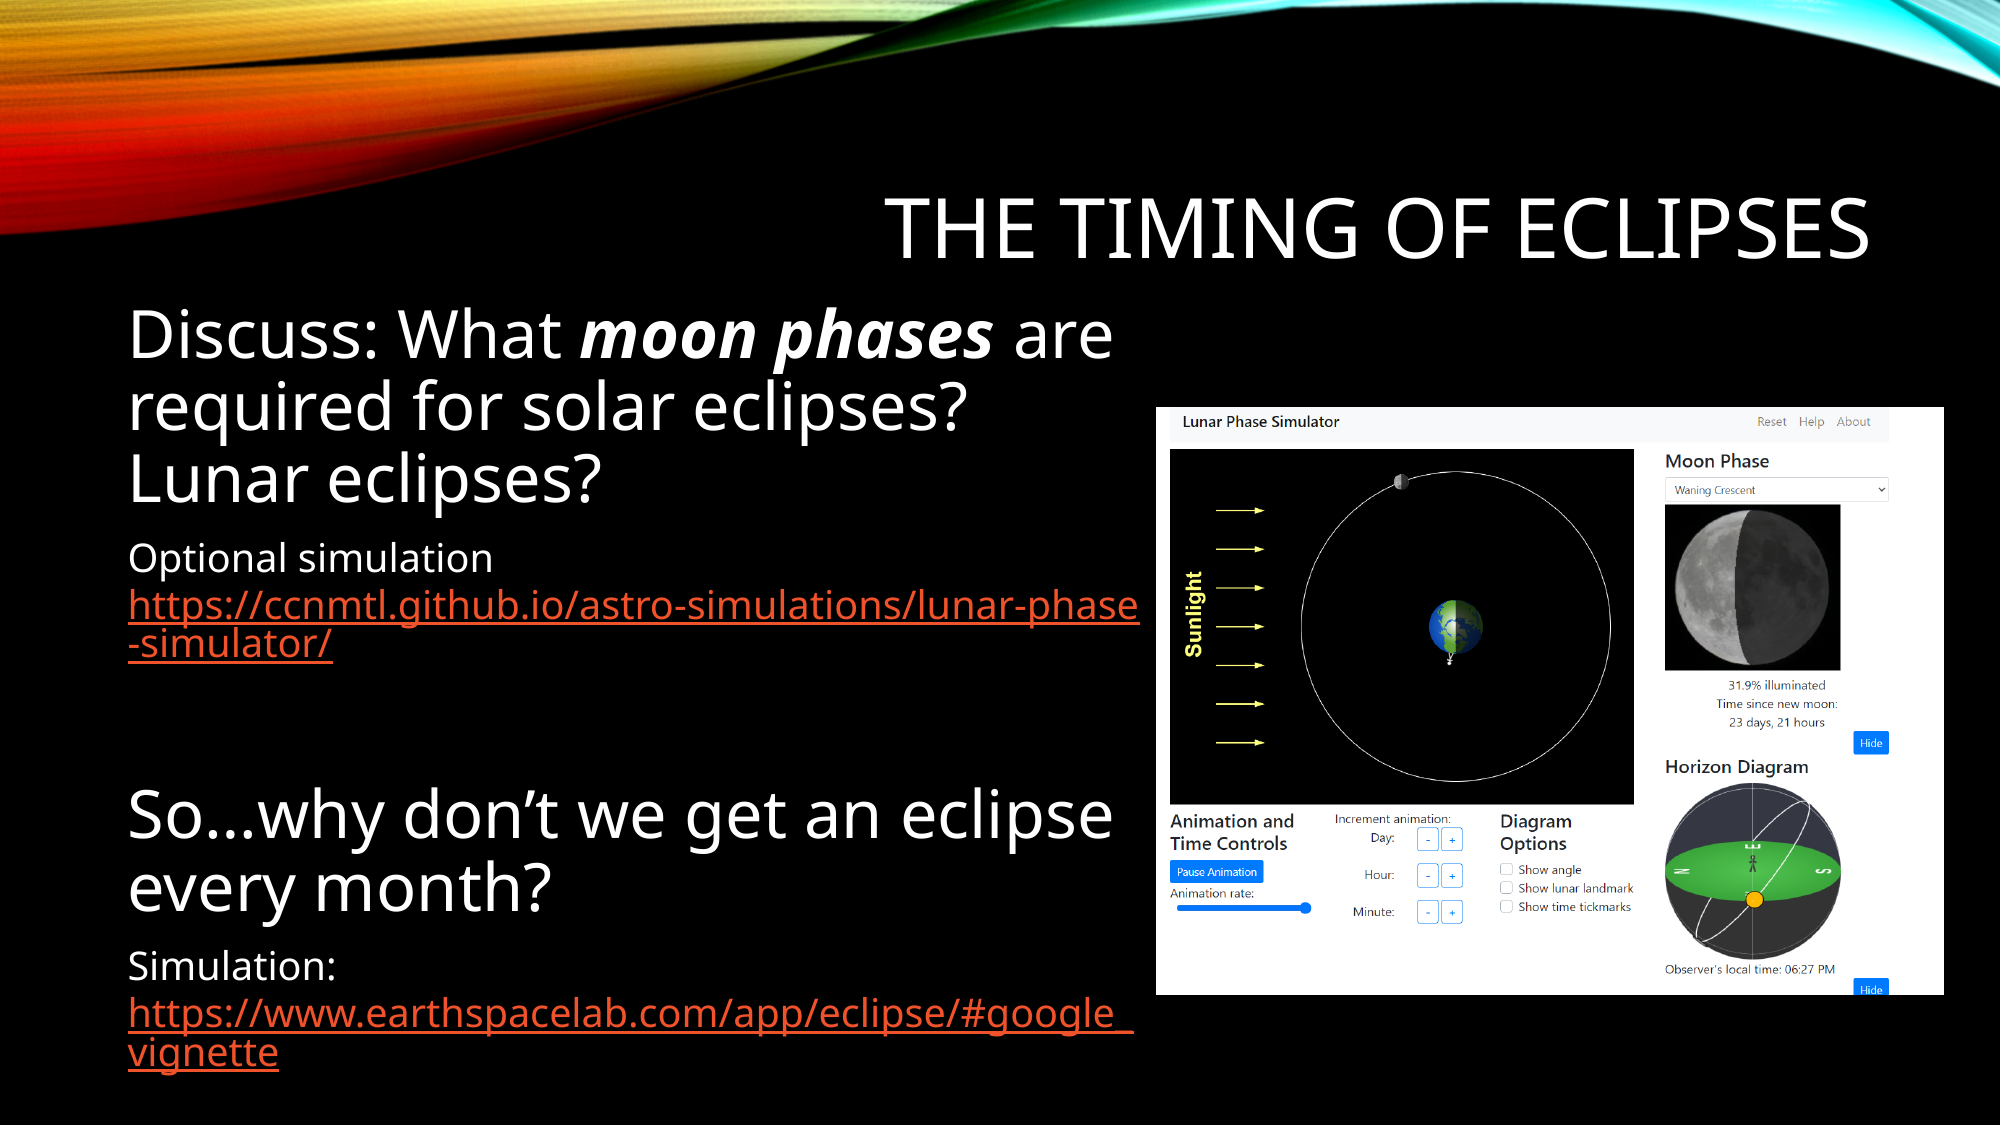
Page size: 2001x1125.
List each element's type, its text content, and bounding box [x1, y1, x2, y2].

picture [1156, 407, 1944, 995]
title The timing of eclipses [474, 125, 1888, 338]
picture [0, 0, 2000, 237]
list Discuss: What moon phases are required for solar eclipses? Lunar eclipses? Optional simulation https://ccnmtl.github.io/astro-simulations/lunar-phase-simulator/ So…why don’t we get an eclipse every month? Simulation: https://www.earthspacelab.com/app/eclipse/#google_vignette [112, 293, 1157, 1095]
